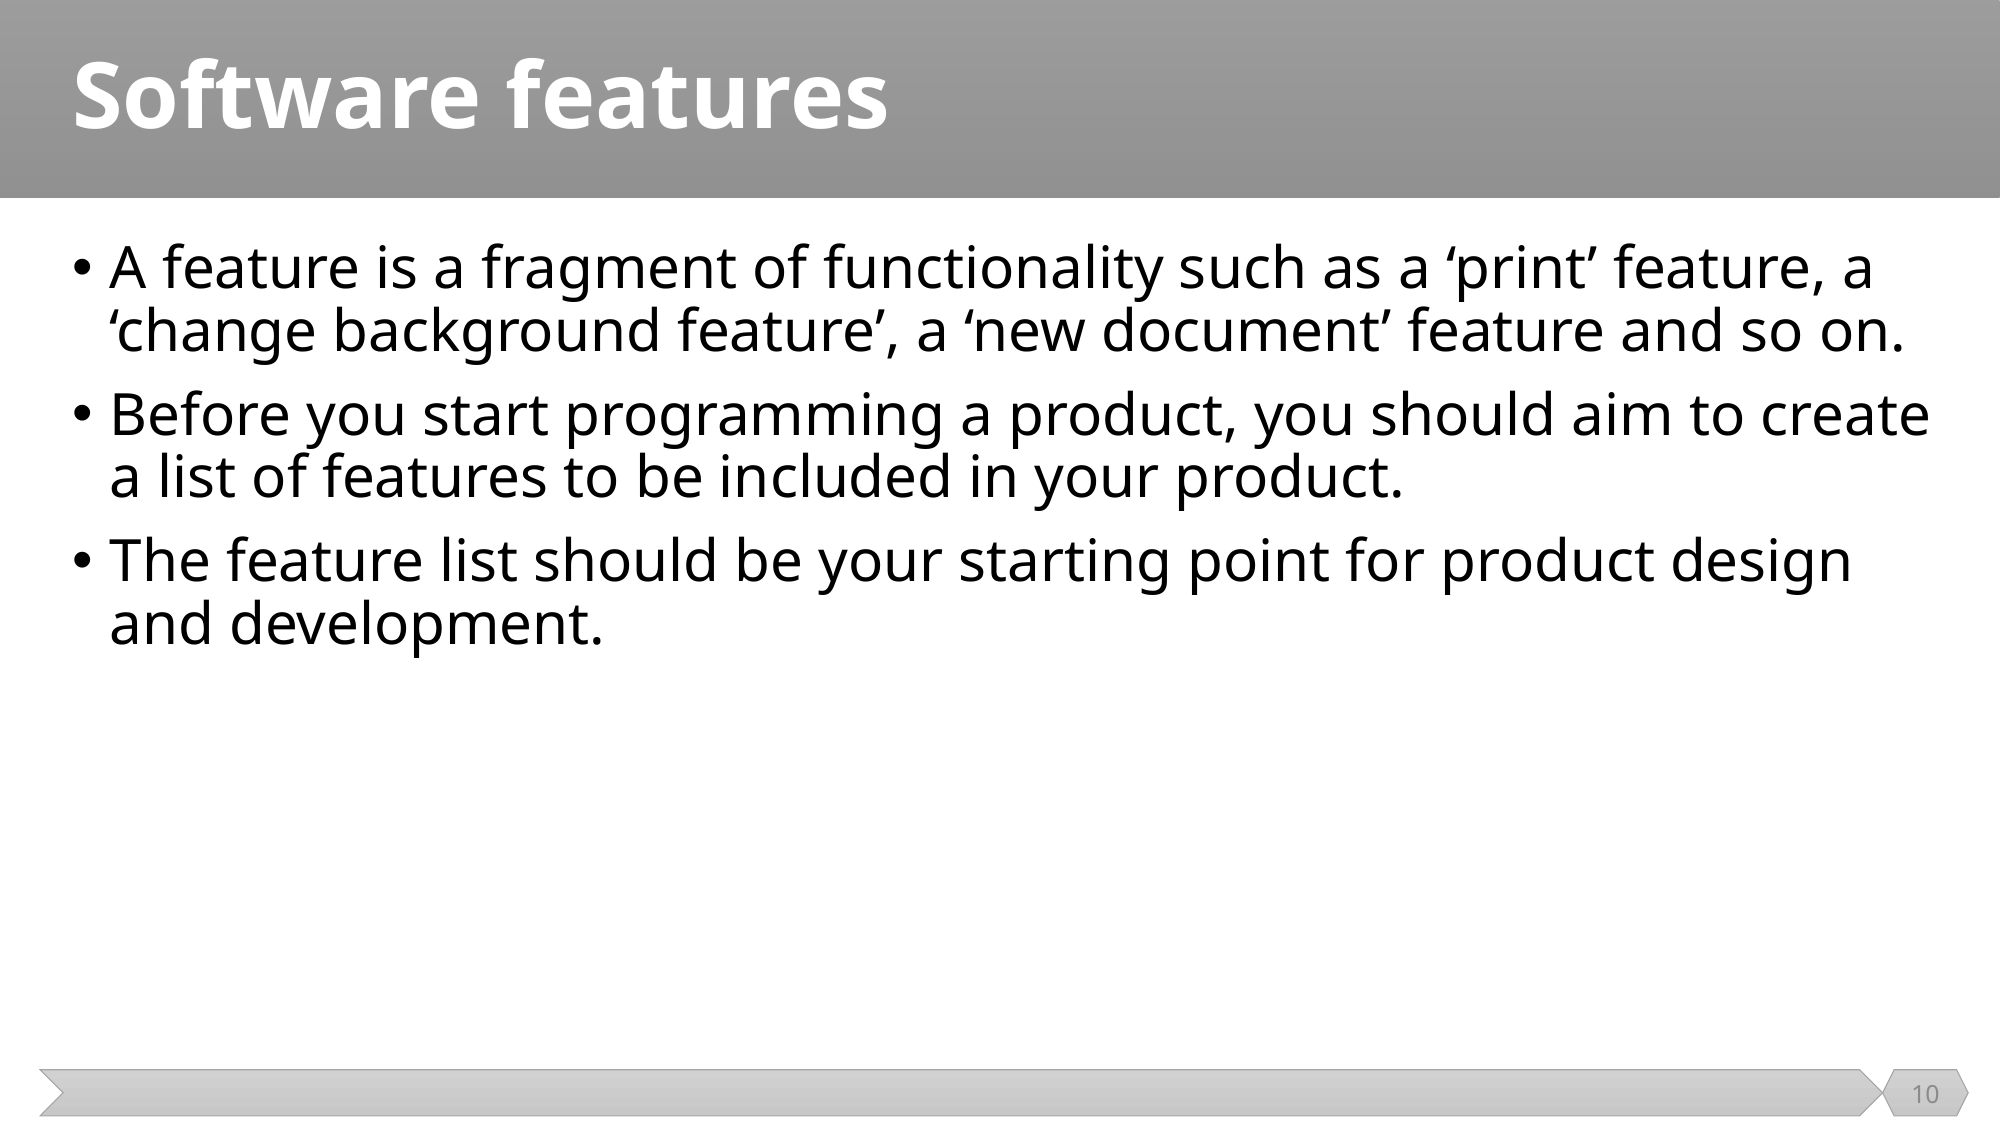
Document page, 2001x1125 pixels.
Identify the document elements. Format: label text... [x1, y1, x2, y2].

slide_number 10 [1882, 1065, 1969, 1125]
title Software features [56, 0, 1969, 199]
list A feature is a fragment of functionality such as a ‘print’ feature, a ‘change background feature’, a ‘new document’ feature and so on. Before you start programming a product, you should aim to create a list of features to be included in your product. The feature list should be your starting point for product design and development. [56, 230, 1969, 1010]
